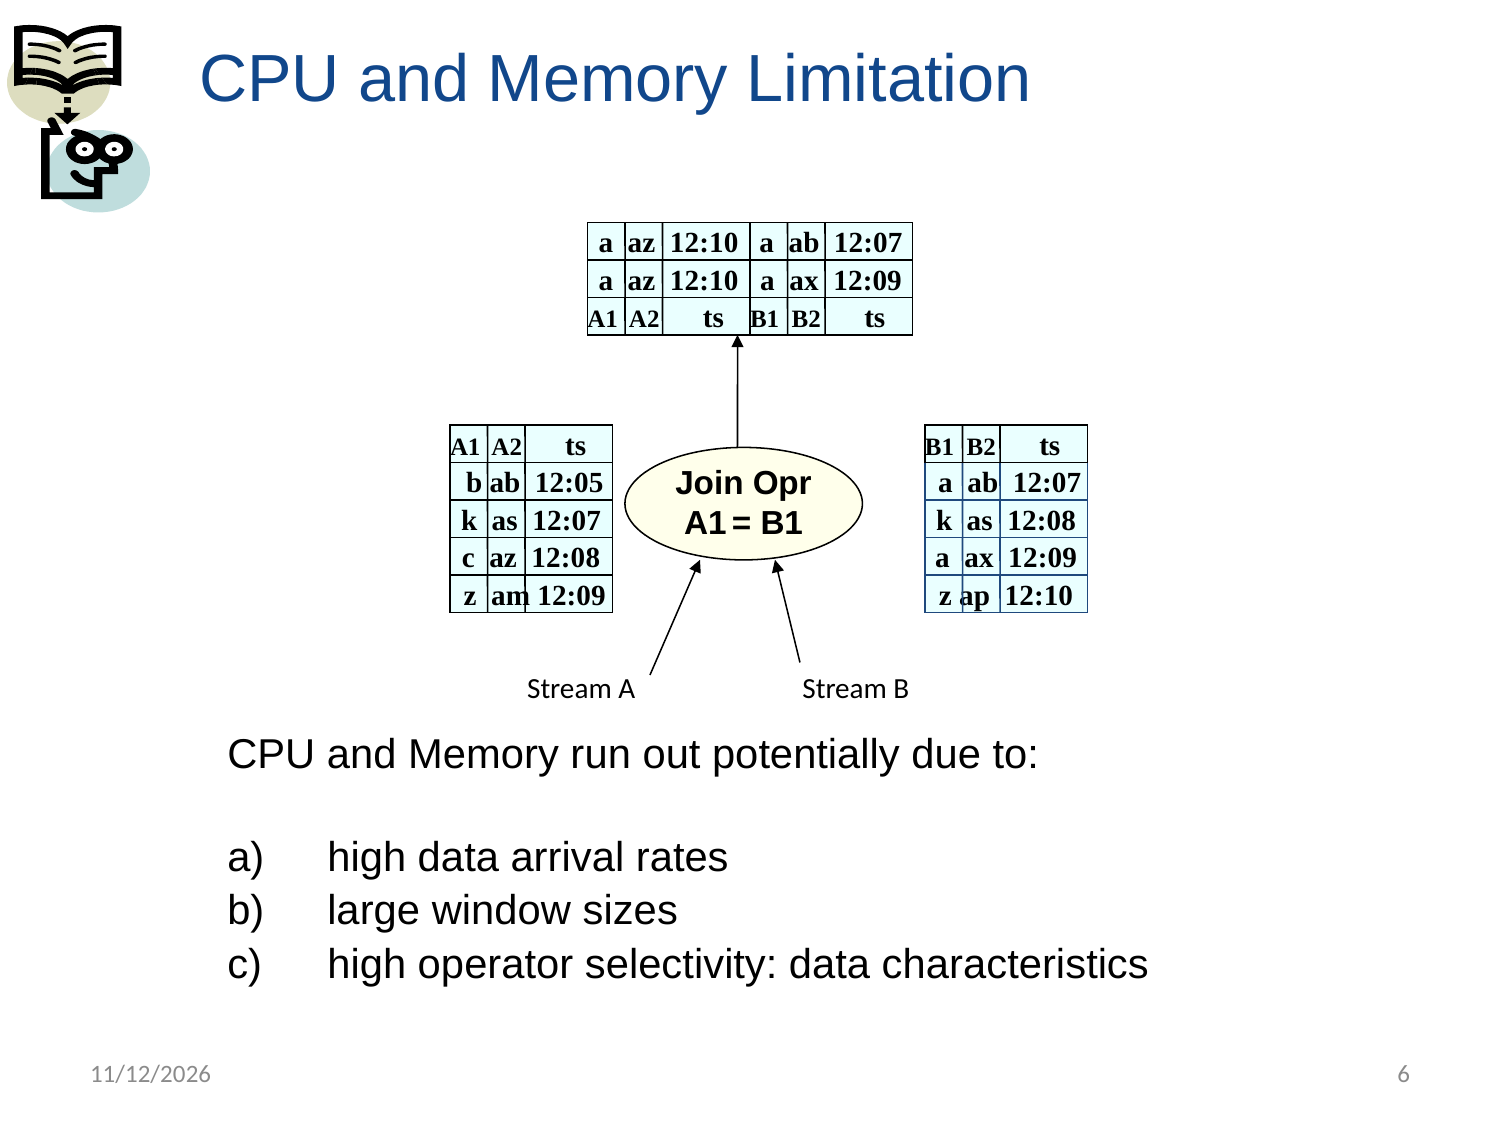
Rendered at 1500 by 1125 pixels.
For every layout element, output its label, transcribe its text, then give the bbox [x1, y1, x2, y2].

text_box CPU and Memory Limitation [162, 0, 1388, 150]
text_box CPU and Memory run out potentially due to: high data arrival rates large window sizes high operator selectivity: data characteristics [212, 725, 1288, 1050]
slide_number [75, 1042, 425, 1103]
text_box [587, 259, 913, 297]
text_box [587, 297, 747, 336]
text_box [749, 297, 913, 336]
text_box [587, 222, 913, 259]
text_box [449, 424, 613, 613]
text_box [924, 424, 1088, 613]
slide_number 6 [1074, 1042, 1425, 1103]
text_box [512, 334, 951, 713]
picture [6, 24, 151, 213]
